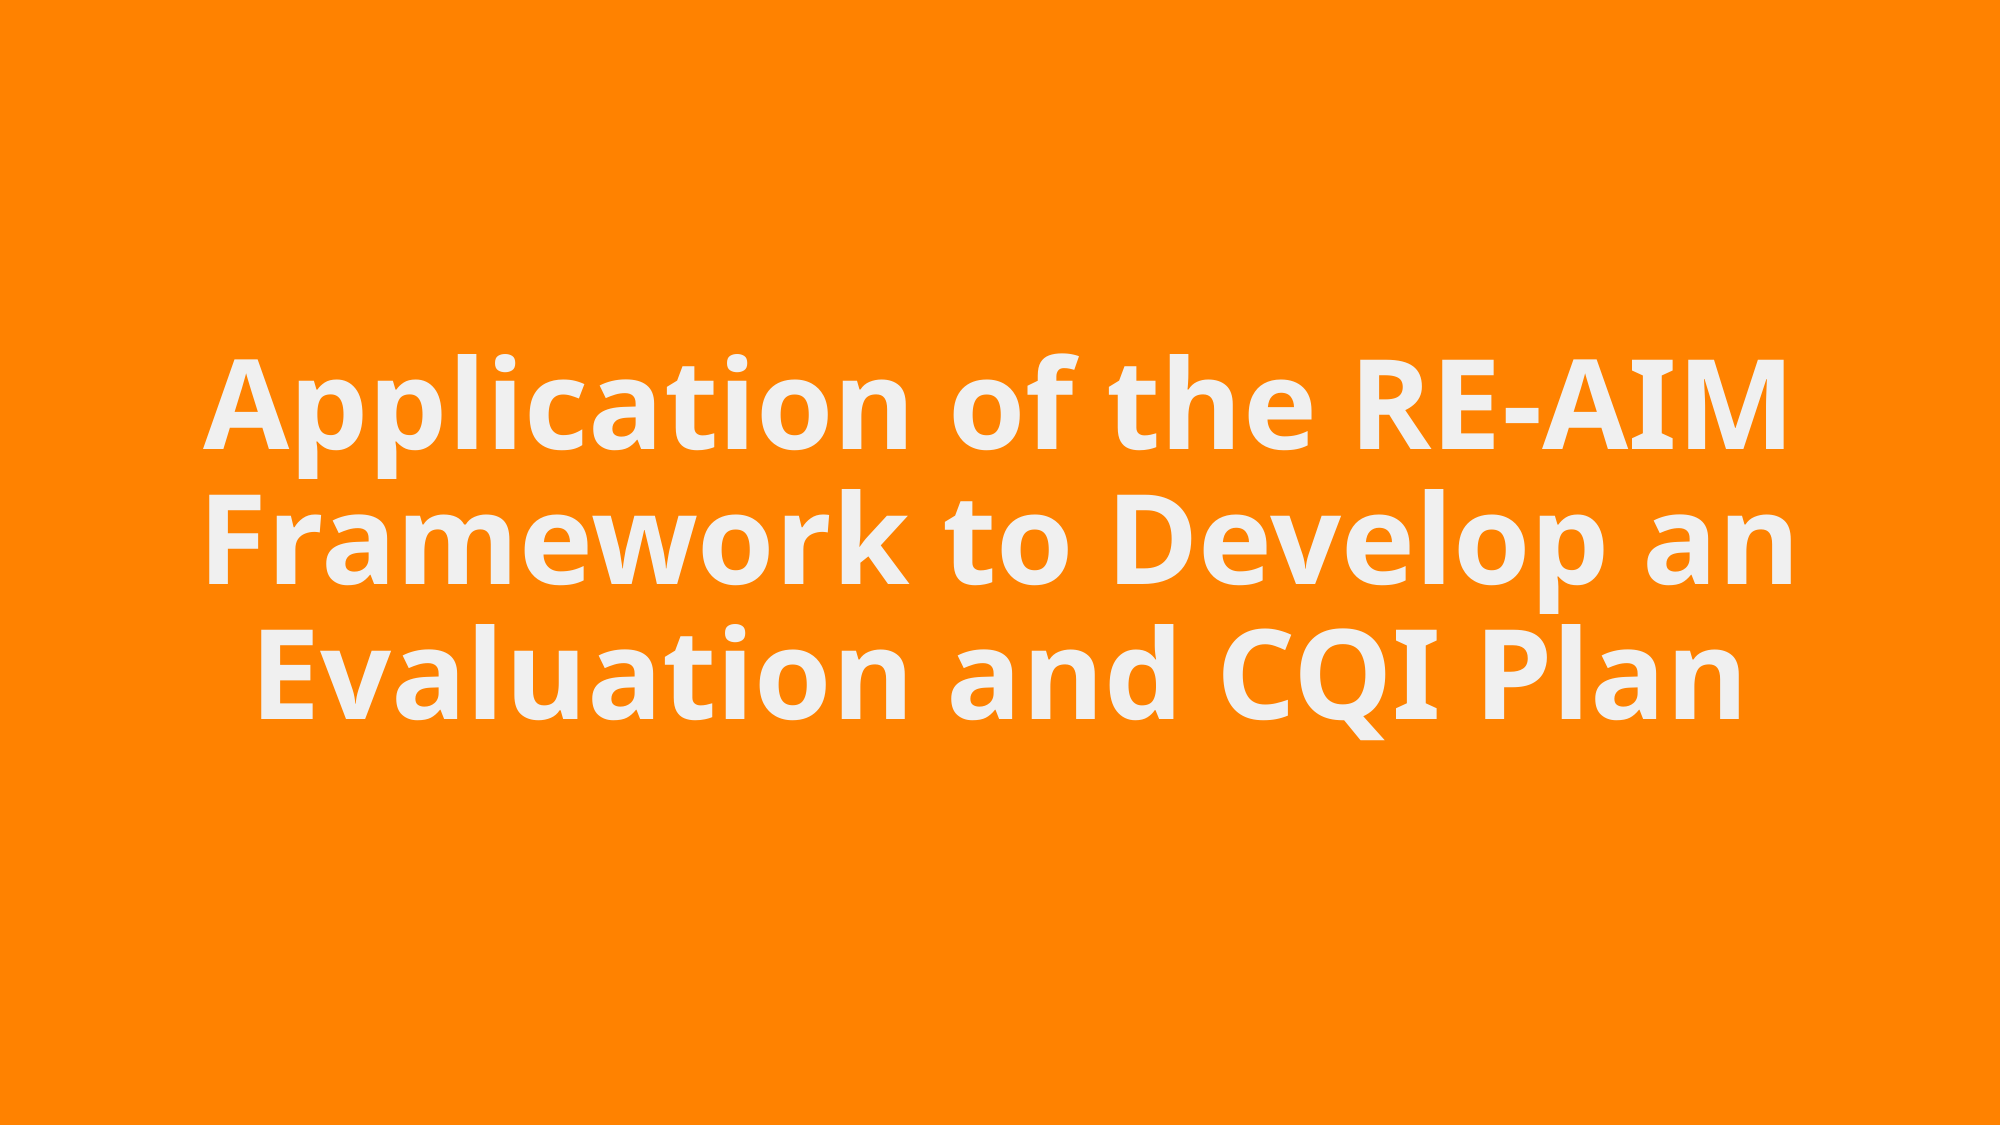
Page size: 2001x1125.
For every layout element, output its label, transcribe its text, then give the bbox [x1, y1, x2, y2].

title Application of the RE-AIM Framework to Develop an Evaluation and CQI Plan [75, 562, 1925, 747]
